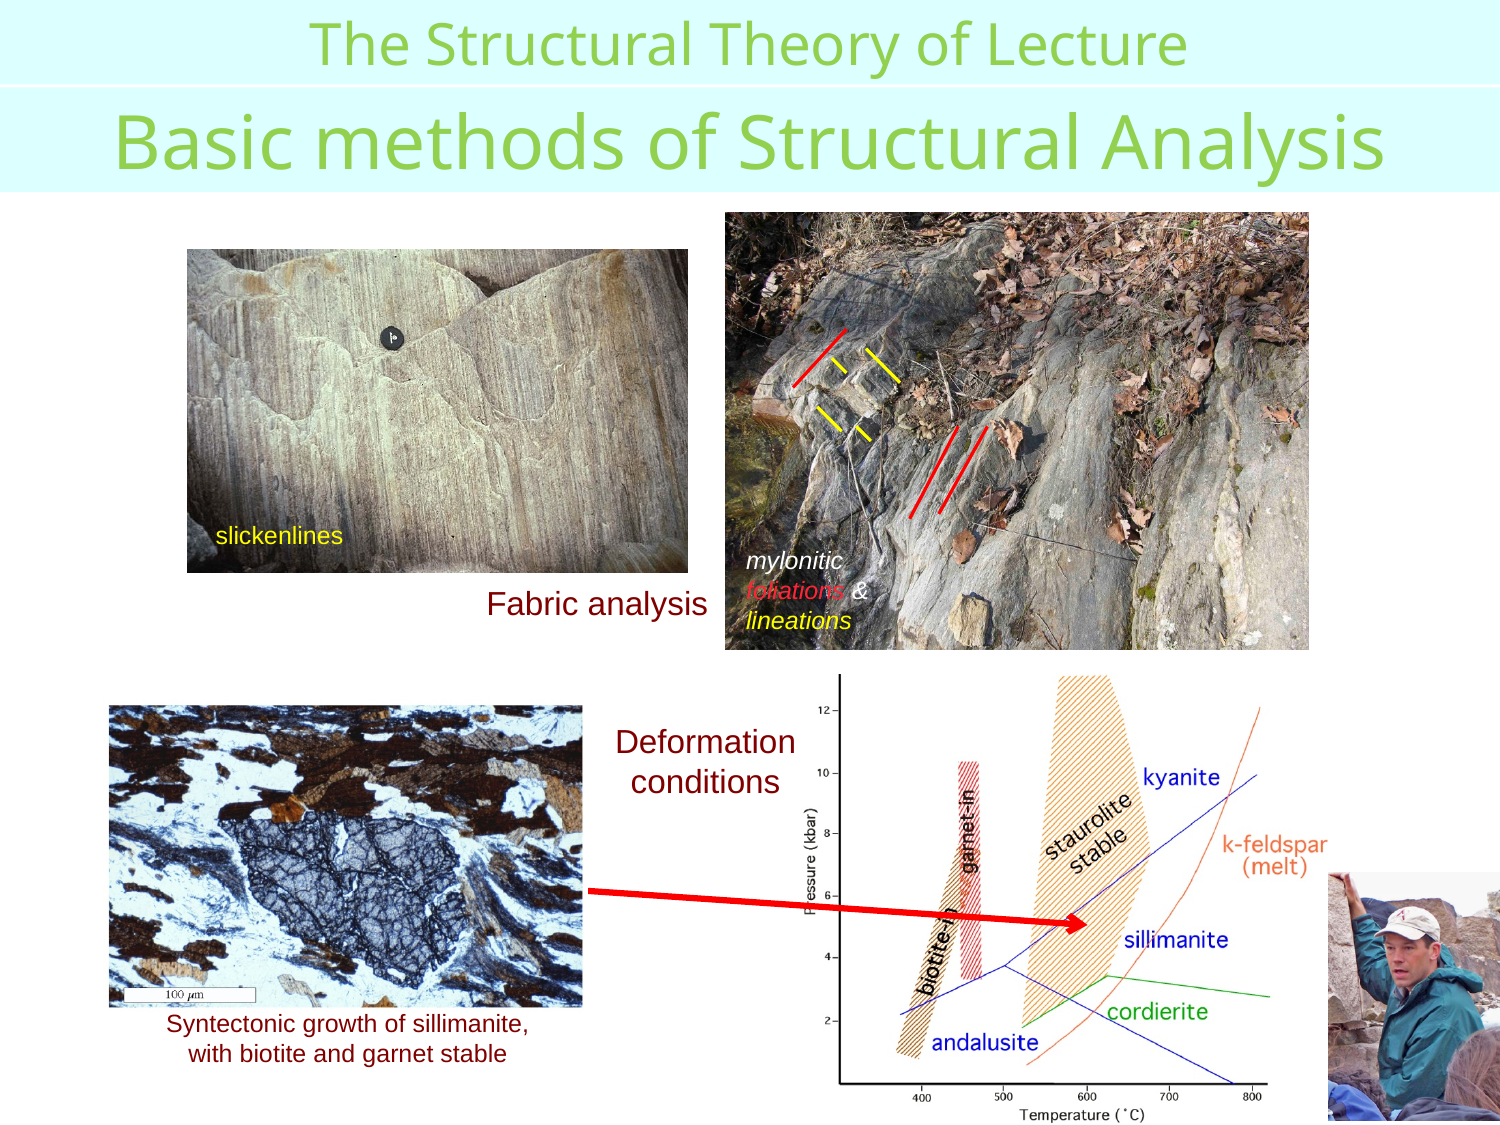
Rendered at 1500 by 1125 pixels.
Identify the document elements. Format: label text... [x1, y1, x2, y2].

picture [102, 698, 588, 1013]
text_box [724, 212, 1309, 651]
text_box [187, 249, 688, 574]
picture [799, 674, 1500, 1125]
text_box Fabric analysis [471, 574, 719, 630]
text_box Basic methods of Structural Analysis [0, 87, 1500, 193]
text_box Deformation conditions [600, 712, 794, 807]
text_box The Structural Theory of Lecture [0, 0, 1500, 85]
text_box Syntectonic growth of sillimanite, with biotite and garnet stable [151, 1021, 545, 1075]
